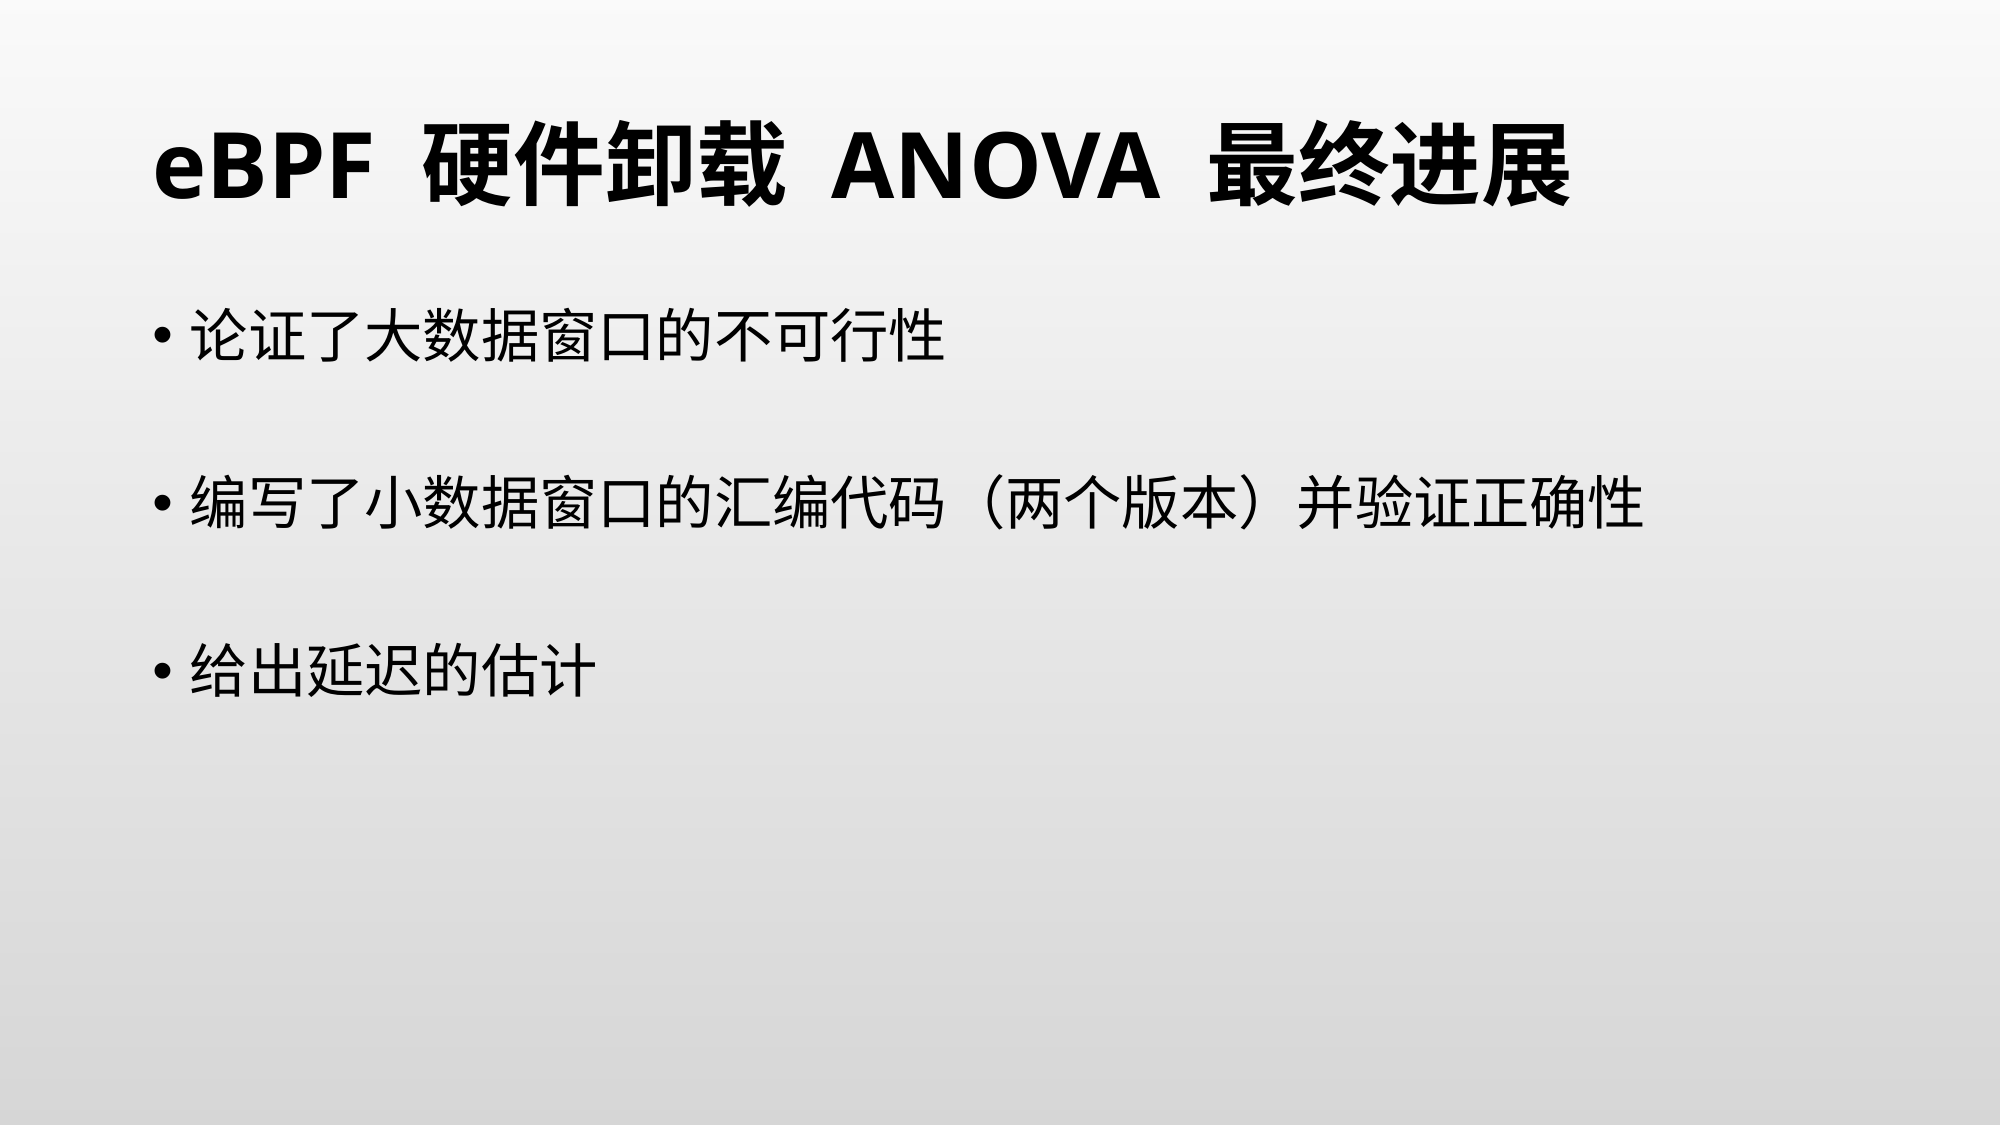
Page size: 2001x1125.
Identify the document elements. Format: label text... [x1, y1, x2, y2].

list 论证了大数据窗口的不可行性 编写了小数据窗口的汇编代码（两个版本）并验证正确性 给出延迟的估计 [137, 299, 1863, 1014]
title eBPF 硬件卸载 ANOVA 最终进展 [137, 59, 1863, 278]
